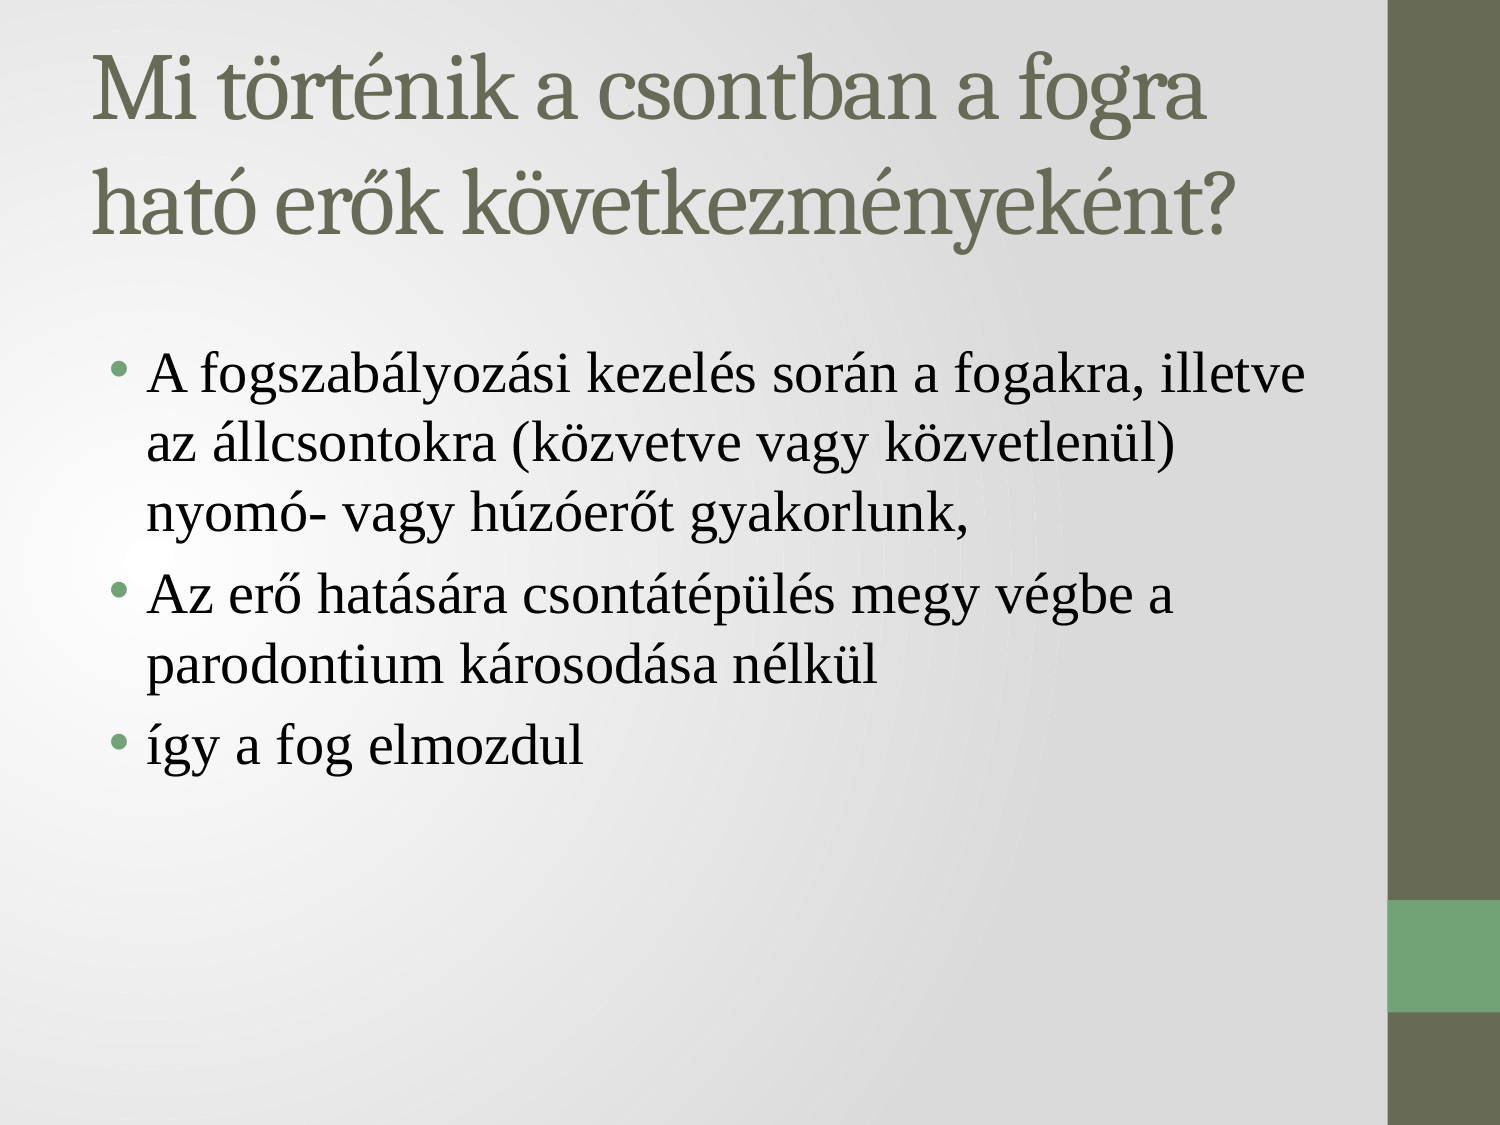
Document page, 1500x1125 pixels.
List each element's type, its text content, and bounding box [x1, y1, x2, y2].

title Mi történik a csontban a fogra ható erők következményeként? [75, 45, 1325, 233]
list A fogszabályozási kezelés során a fogakra, illetve az állcsontokra (közvetve vagy közvetlenül) nyomó- vagy húzóerőt gyakorlunk, Az erő hatására csontátépülés megy végbe a parodontium károsodása nélkül így a fog elmozdul [75, 326, 1325, 1050]
